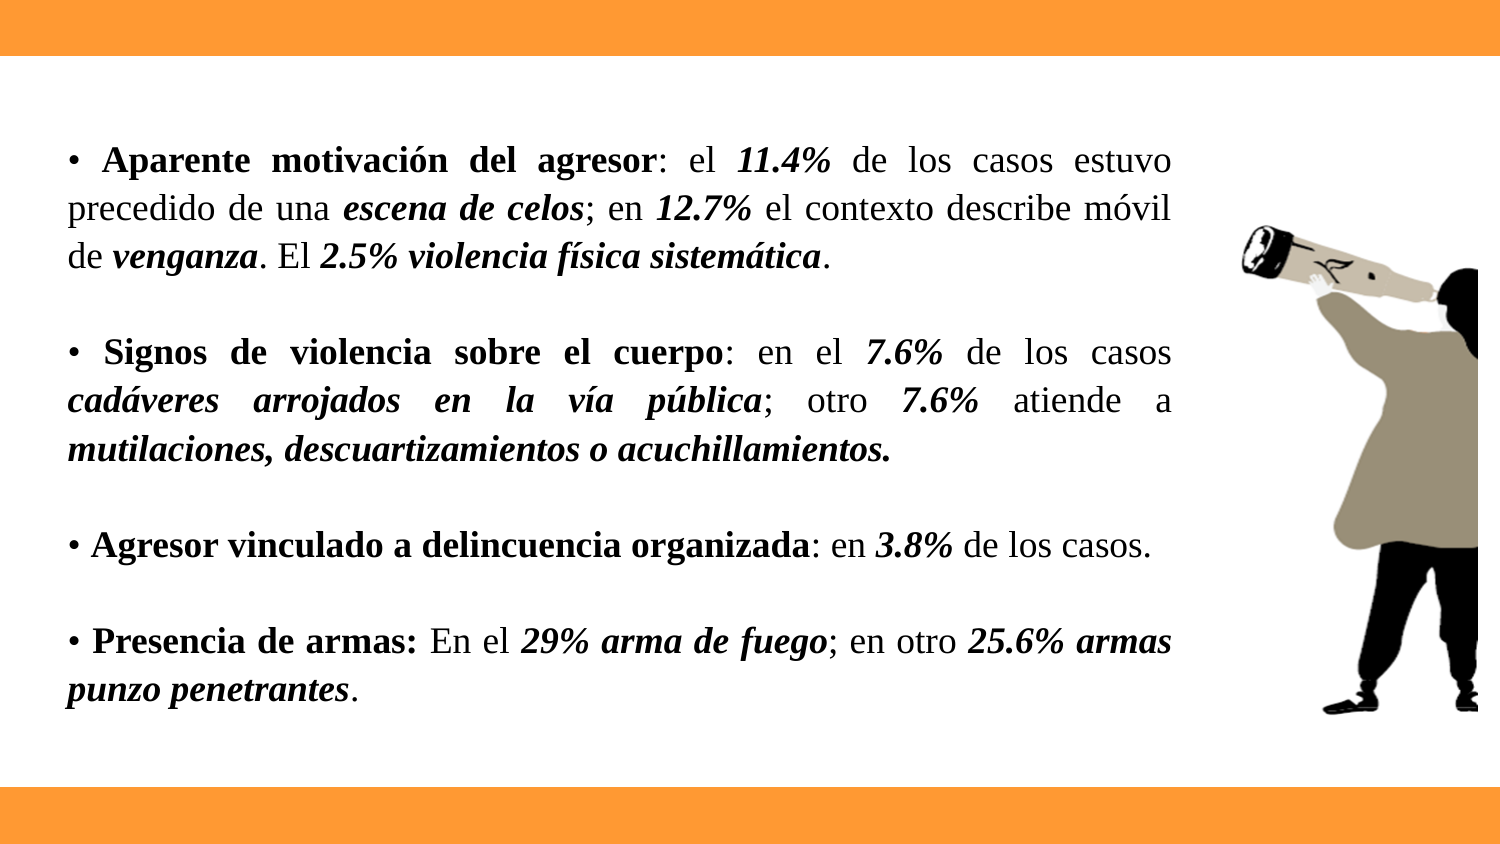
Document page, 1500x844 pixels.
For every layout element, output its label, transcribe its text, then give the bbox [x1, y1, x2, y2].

picture [0, 0, 1500, 57]
picture [0, 787, 1500, 844]
text_box • Aparente motivación del agresor: el 11.4% de los casos estuvo precedido de una escena de celos; en 12.7% el contexto describe móvil de venganza. El 2.5% violencia física sistemática. • Signos de violencia sobre el cuerpo: en el 7.6% de los casos cadáveres arrojados en la vía pública; otro 7.6% atiende a mutilaciones, descuartizamientos o acuchillamientos. • Agresor vinculado a delincuencia organizada: en 3.8% de los casos. • Presencia de armas: En el 29% arma de fuego; en otro 25.6% armas punzo penetrantes. [53, 124, 1187, 717]
picture [1210, 156, 1478, 725]
